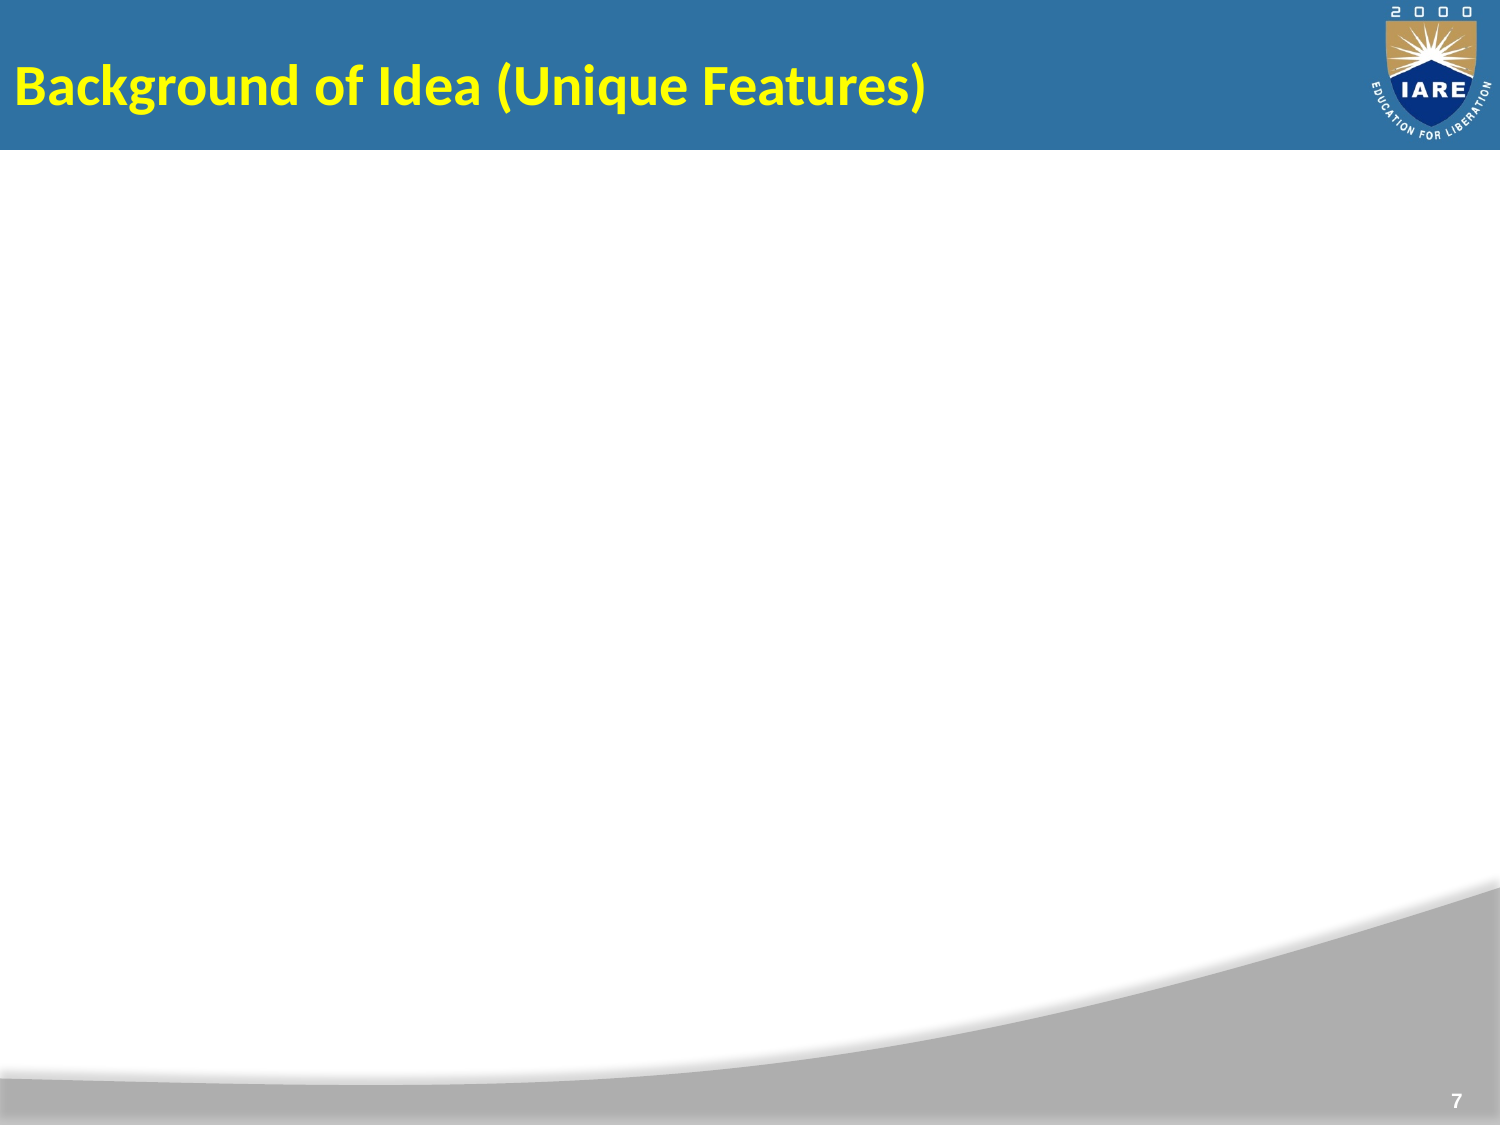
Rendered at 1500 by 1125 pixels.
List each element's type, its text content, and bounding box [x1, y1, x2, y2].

picture [1362, 0, 1500, 148]
slide_number 7 [1337, 1053, 1463, 1114]
text_box Background of Idea (Unique Features) [0, 39, 1363, 195]
